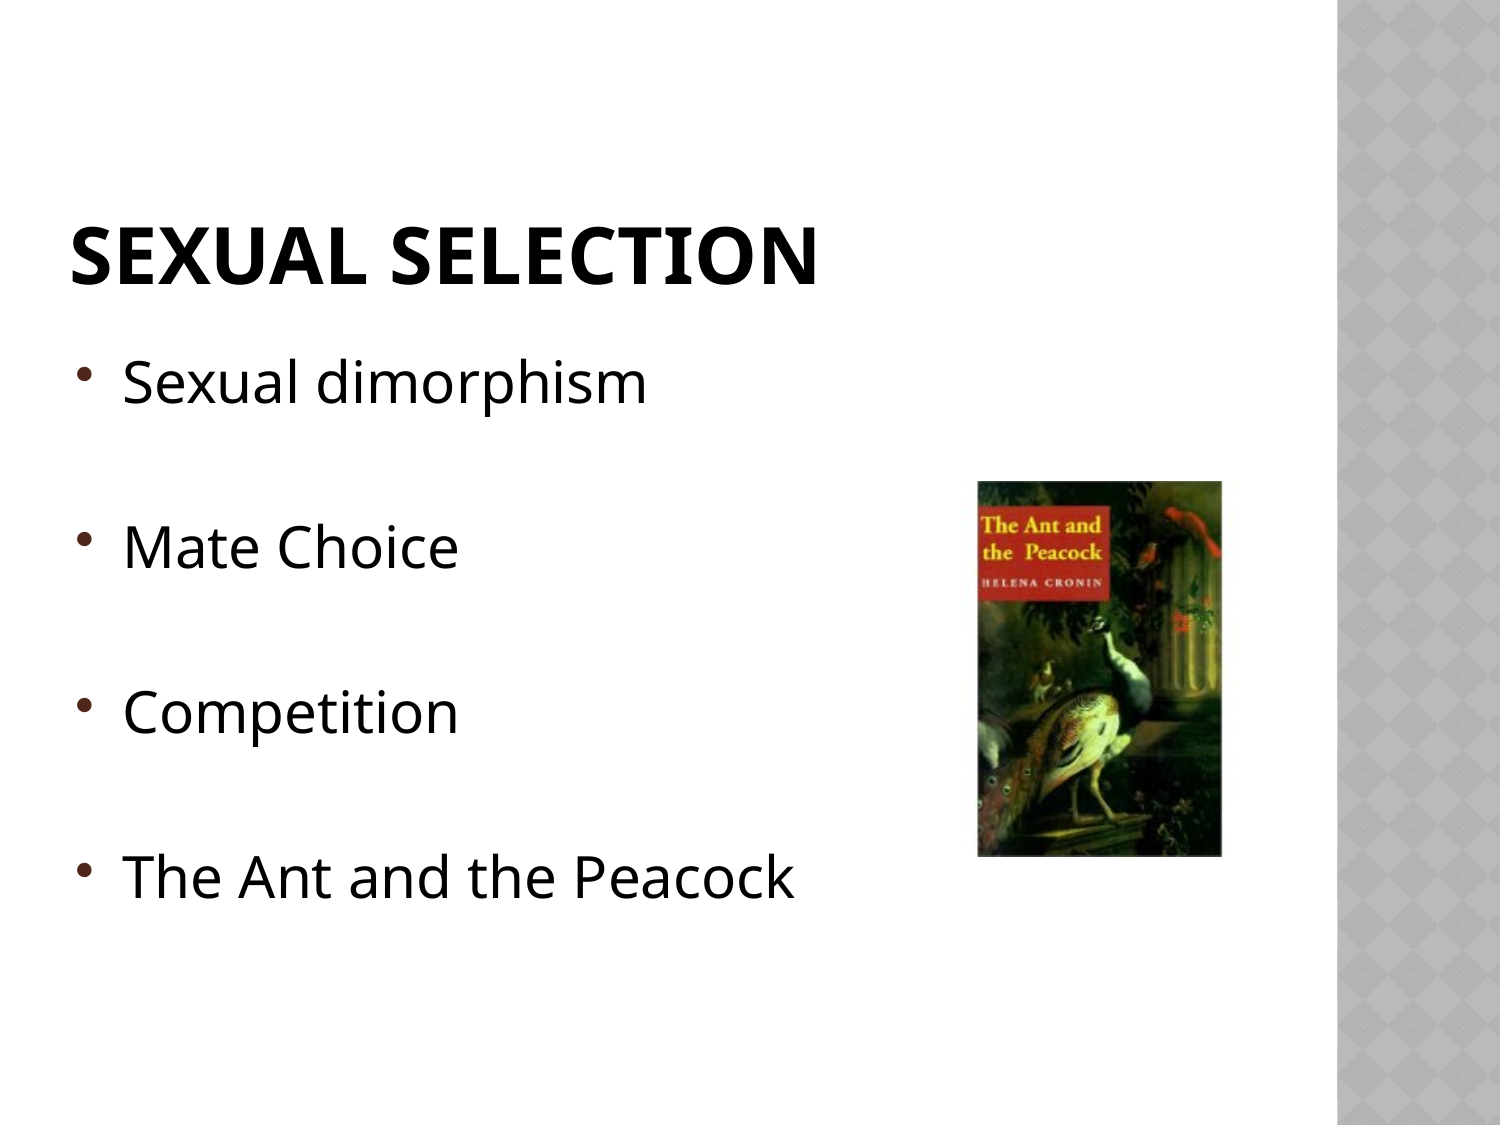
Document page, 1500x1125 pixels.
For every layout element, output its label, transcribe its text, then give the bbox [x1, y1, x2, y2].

list Sexual dimorphism Mate Choice Competition The Ant and the Peacock [62, 337, 1063, 1000]
title Sexual Selection [62, 174, 1438, 300]
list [912, 480, 1288, 857]
